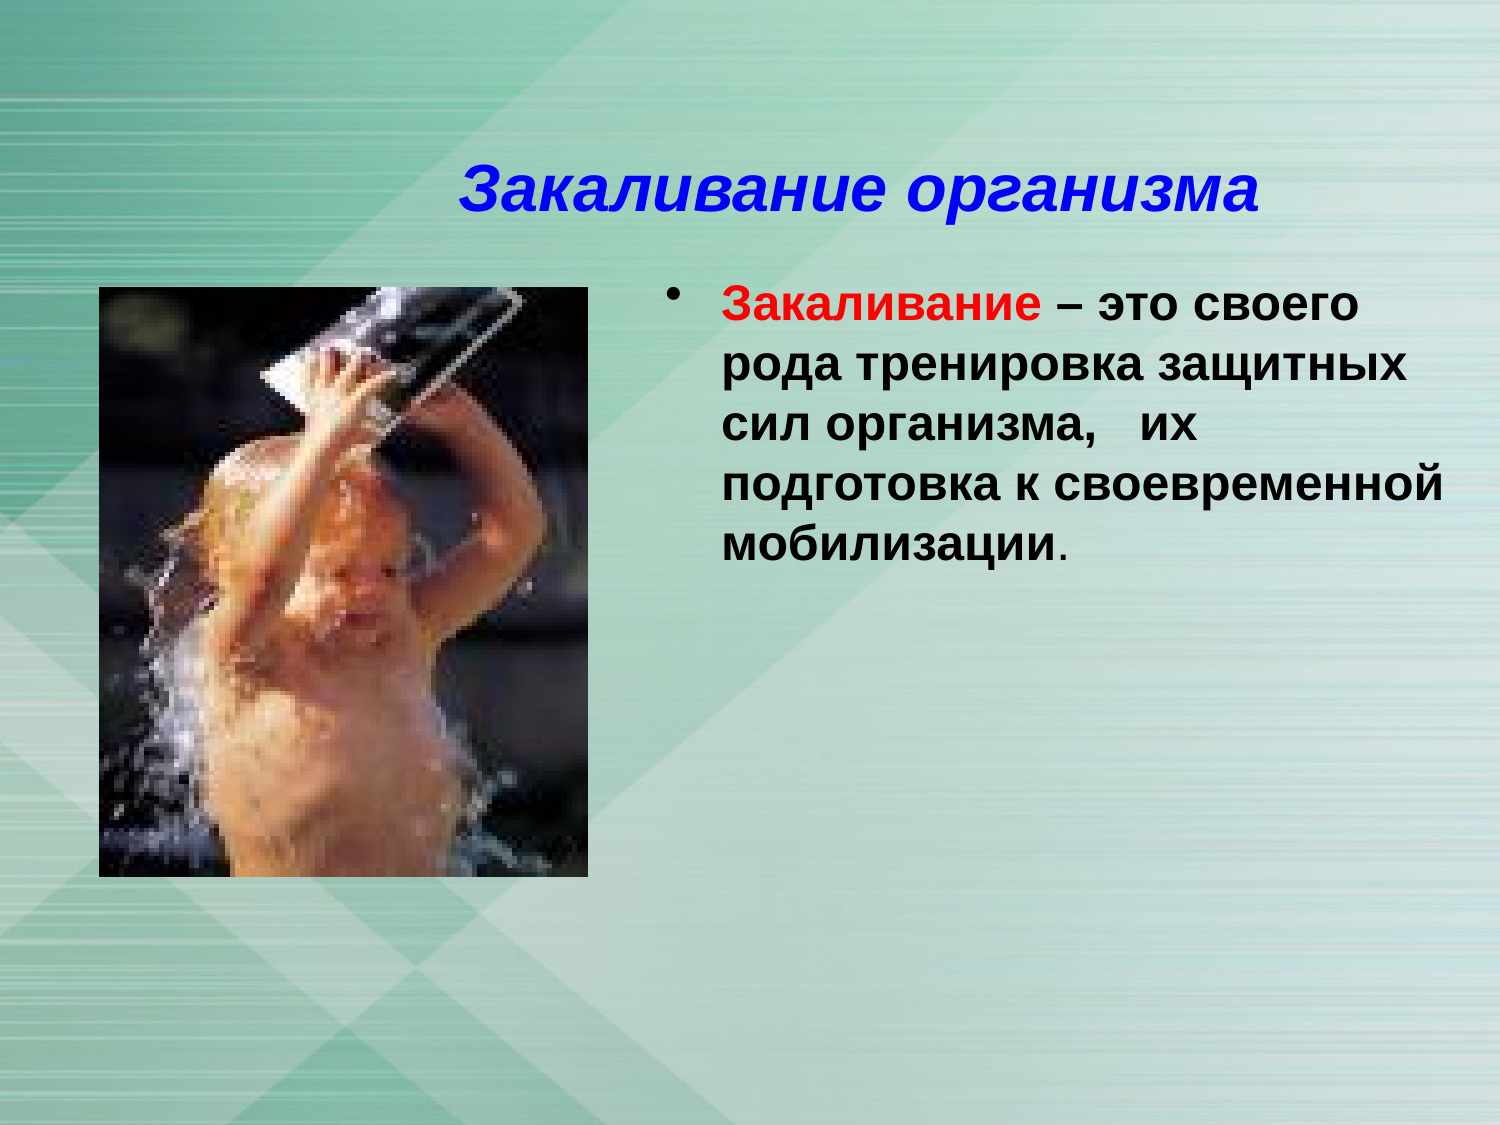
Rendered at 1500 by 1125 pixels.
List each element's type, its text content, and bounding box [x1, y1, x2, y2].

list Закаливание – это своего рода тренировка защитных сил организма, их подготовка к своевременной мобилизации. [650, 262, 1480, 1005]
title Закаливание организма [443, 45, 1480, 233]
picture [0, 0, 1500, 1125]
